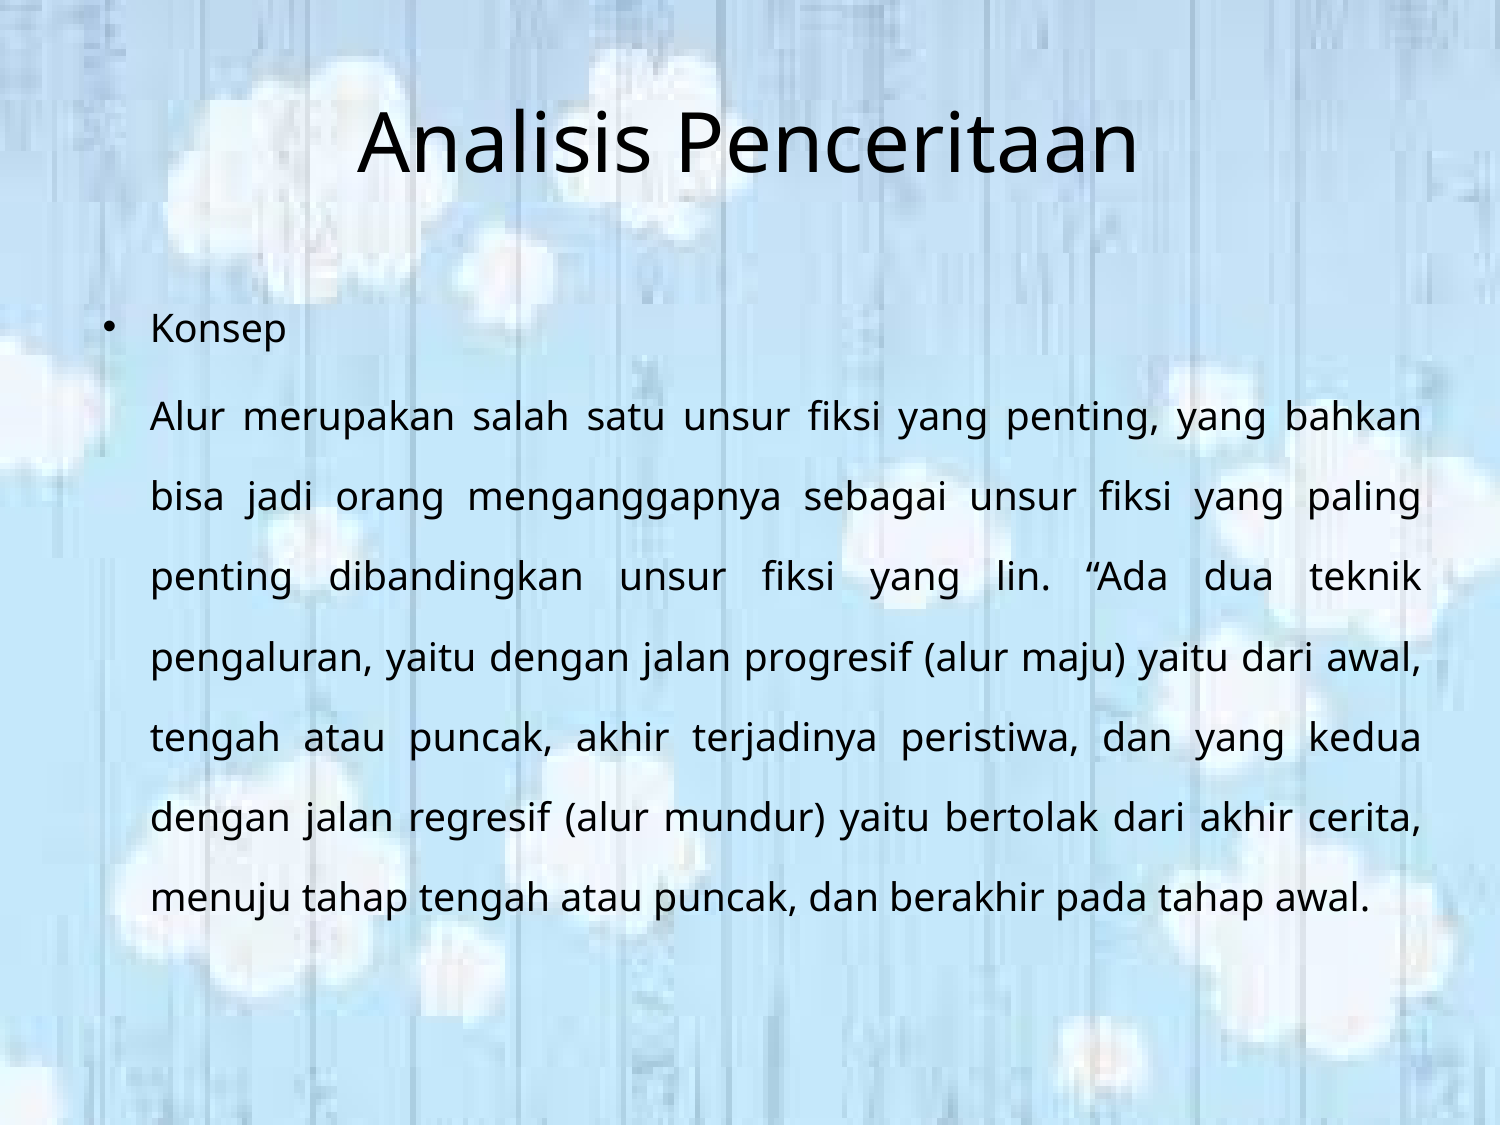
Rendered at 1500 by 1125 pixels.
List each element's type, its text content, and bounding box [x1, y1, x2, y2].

list Konsep Alur merupakan salah satu unsur fiksi yang penting, yang bahkan bisa jadi orang menganggapnya sebagai unsur fiksi yang paling penting dibandingkan unsur fiksi yang lin. “Ada dua teknik pengaluran, yaitu dengan jalan progresif (alur maju) yaitu dari awal, tengah atau puncak, akhir terjadinya peristiwa, dan yang kedua dengan jalan regresif (alur mundur) yaitu bertolak dari akhir cerita, menuju tahap tengah atau puncak, dan berakhir pada tahap awal. [87, 262, 1438, 1005]
picture [0, 0, 1500, 1125]
title Analisis Penceritaan [75, 45, 1425, 233]
